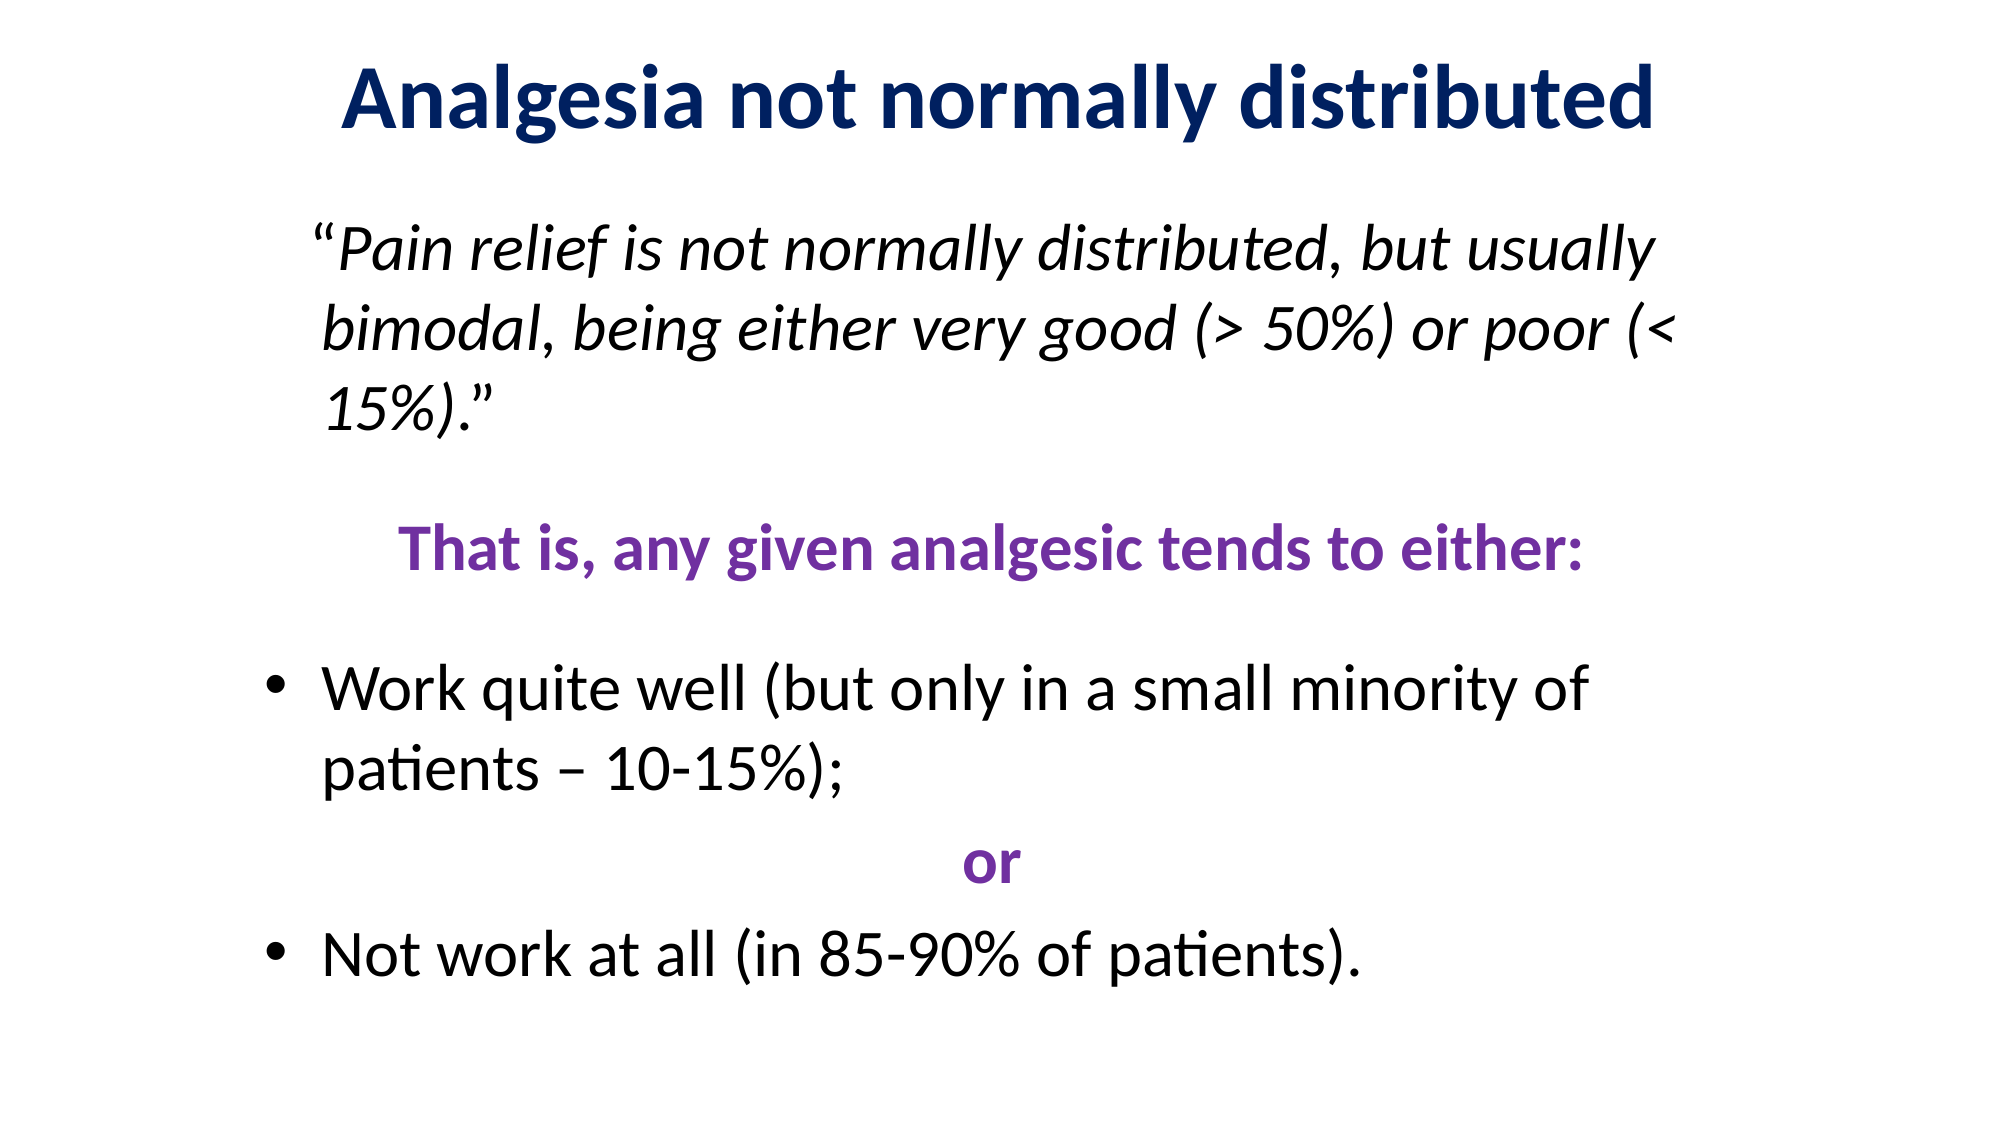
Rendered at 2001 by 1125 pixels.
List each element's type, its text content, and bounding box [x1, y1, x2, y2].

list “Pain relief is not normally distributed, but usually bimodal, being either very good (> 50%) or poor (< 15%).” That is, any given analgesic tends to either: Work quite well (but only in a small minority of patients – 10-15%); or Not work at all (in 85-90% of patients). [249, 196, 1750, 1005]
title Analgesia not normally distributed [249, 0, 1750, 185]
